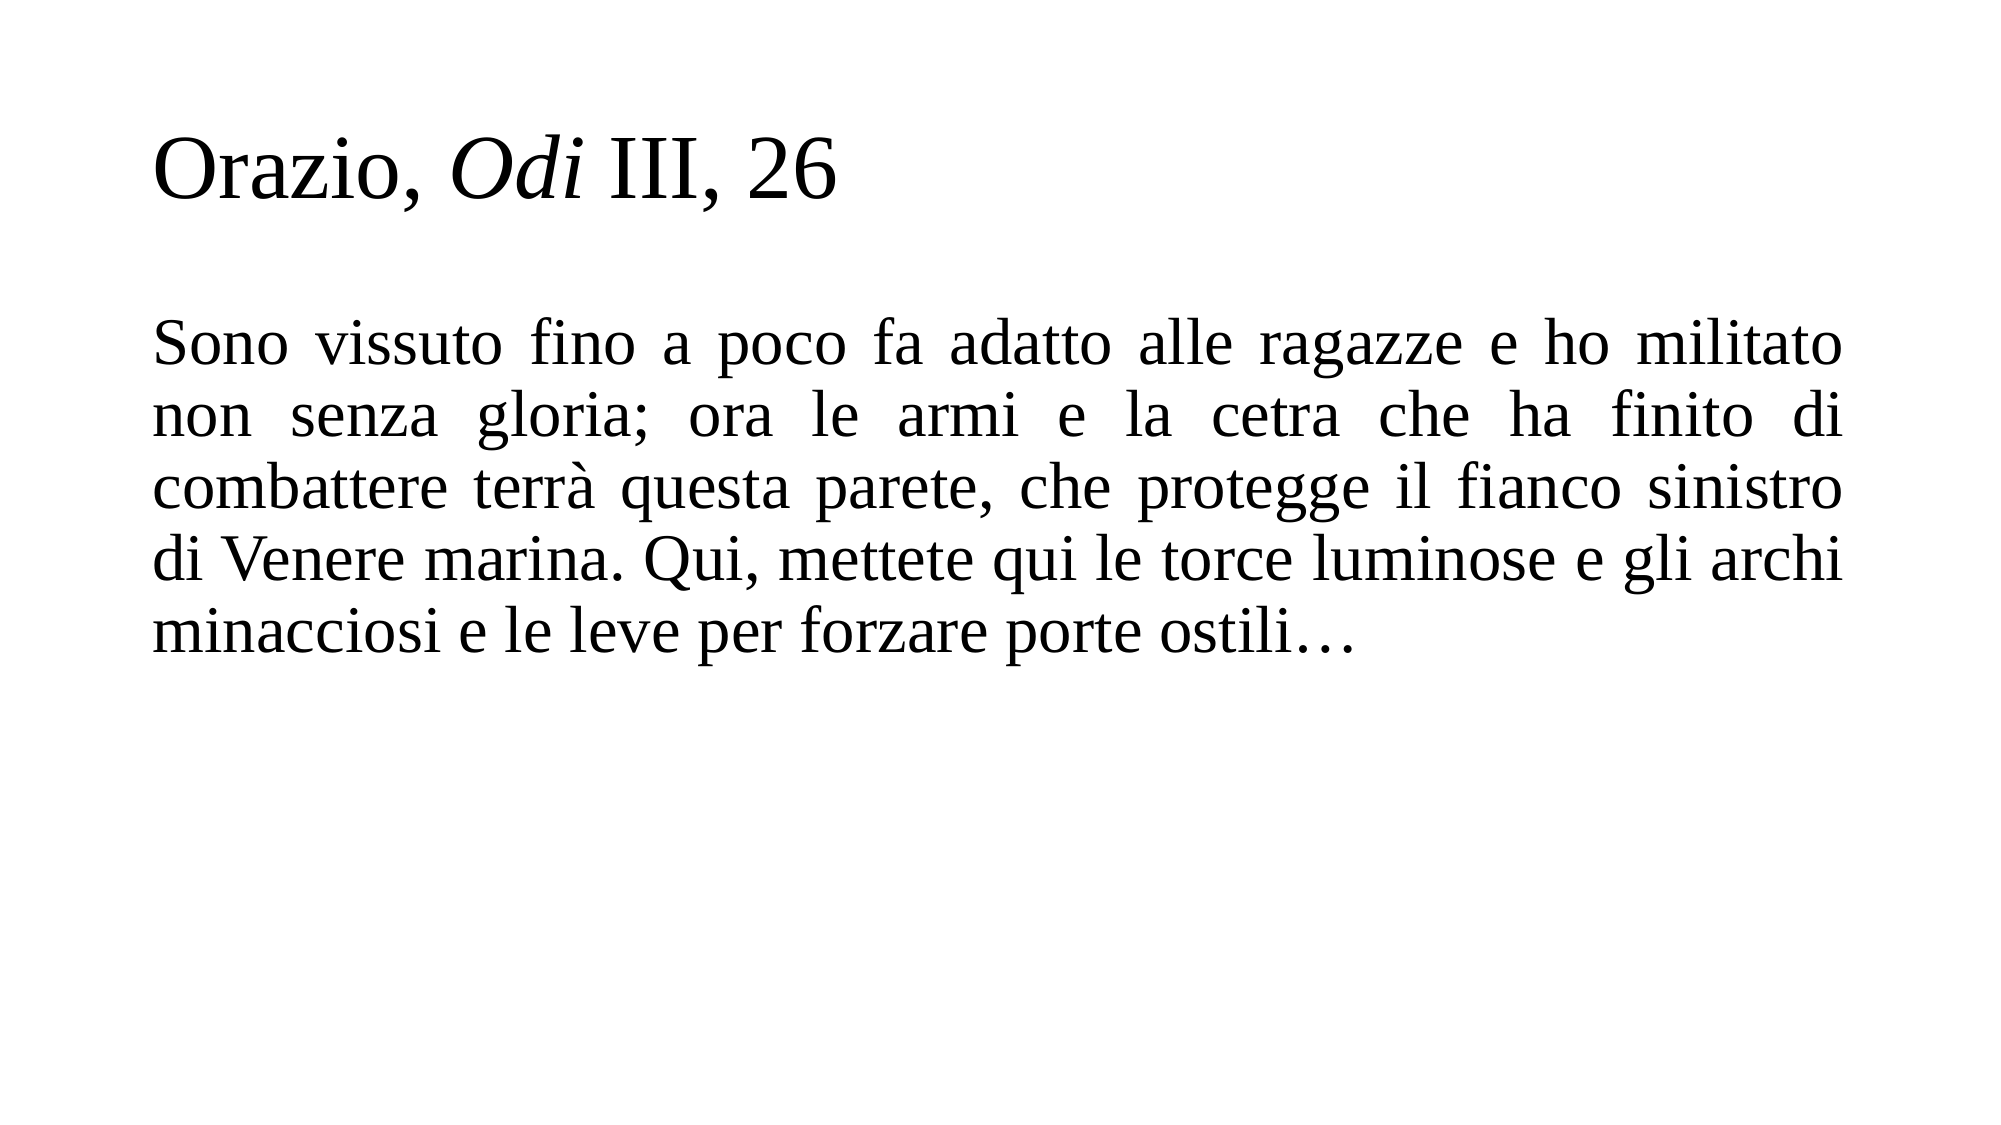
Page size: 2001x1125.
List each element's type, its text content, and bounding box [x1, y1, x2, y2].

list Sono vissuto fino a poco fa adatto alle ragazze e ho militato non senza gloria; ora le armi e la cetra che ha finito di combattere terrà questa parete, che protegge il fianco sinistro di Venere marina. Qui, mettete qui le torce luminose e gli archi minacciosi e le leve per forzare porte ostili… [137, 299, 1863, 1014]
title Orazio, Odi III, 26 [137, 59, 1863, 278]
